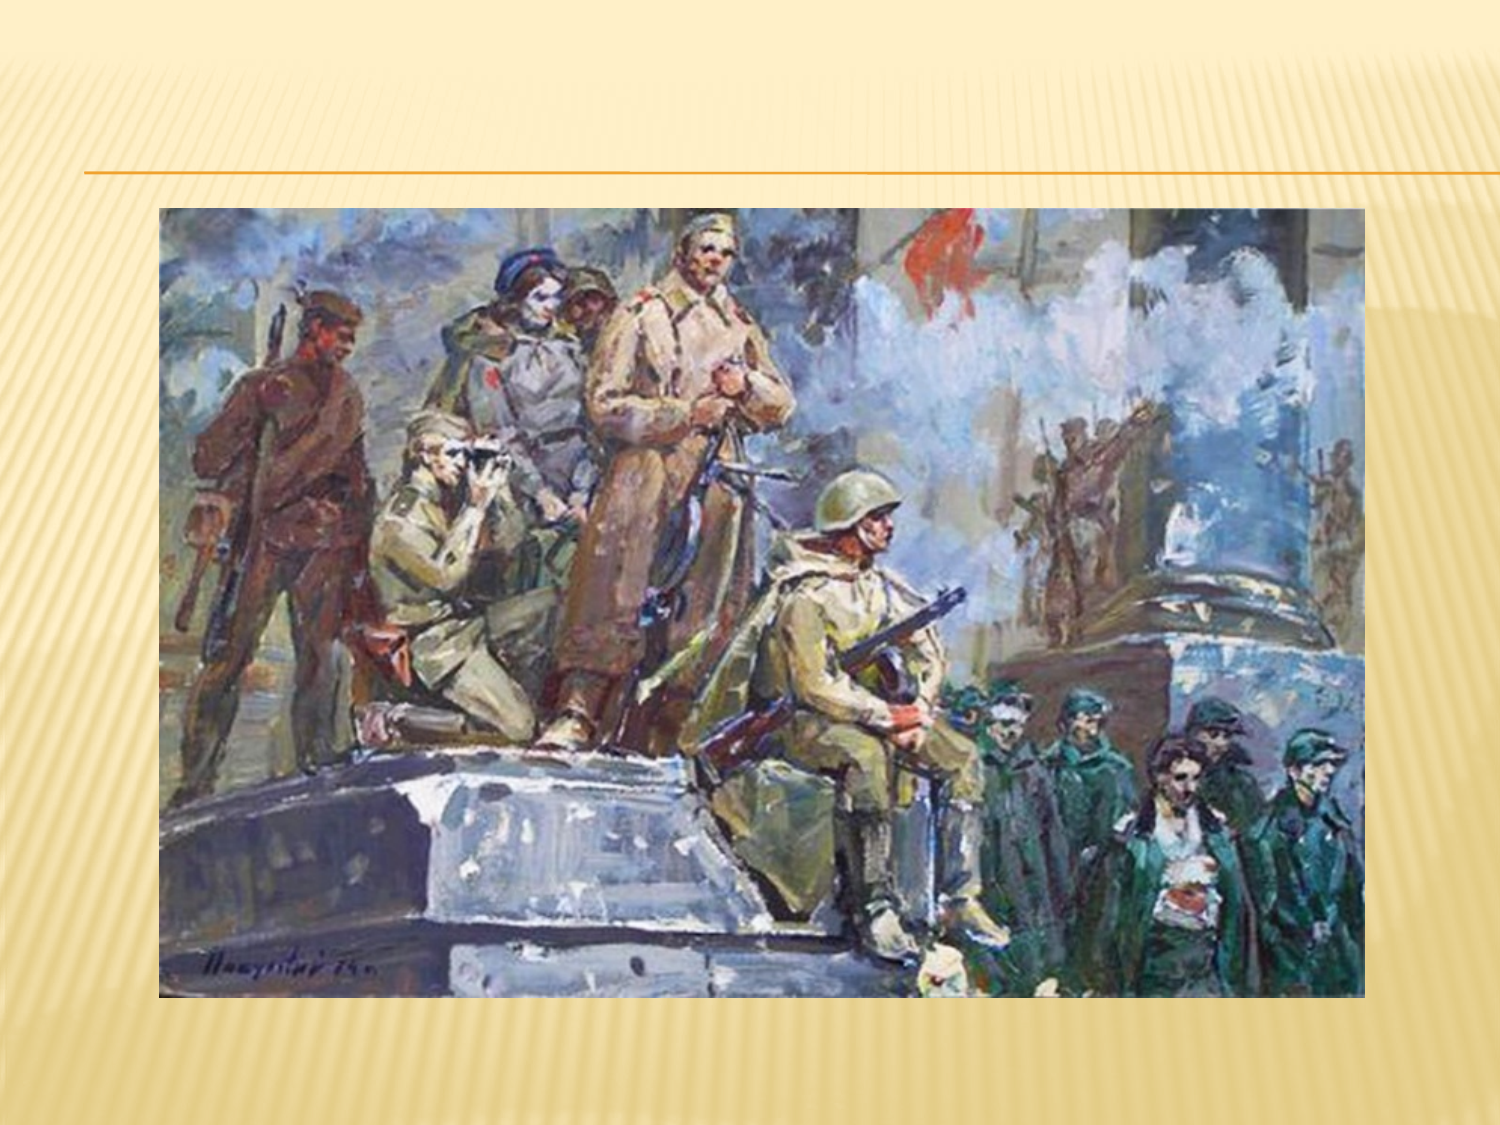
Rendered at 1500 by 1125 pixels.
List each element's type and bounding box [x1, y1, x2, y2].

list [159, 207, 1365, 998]
